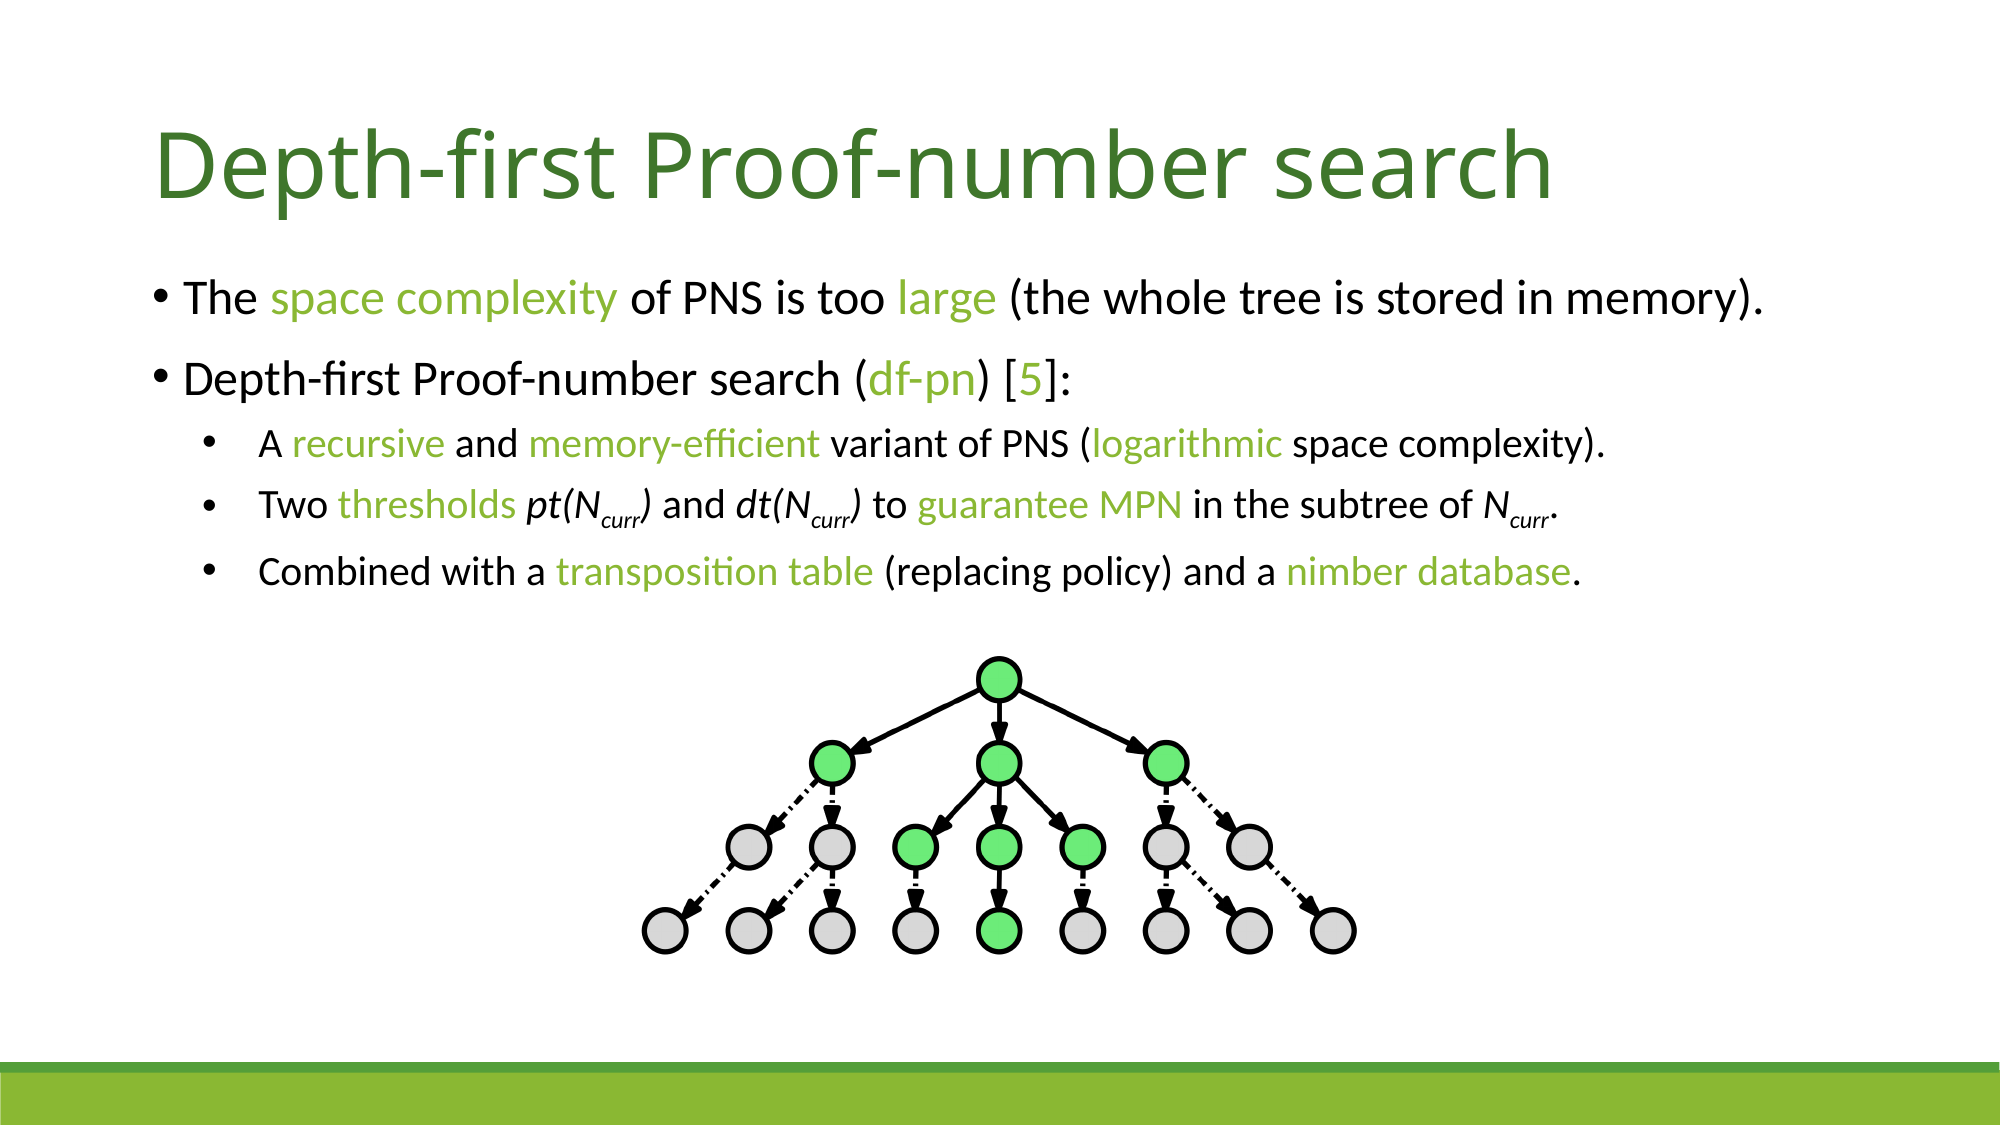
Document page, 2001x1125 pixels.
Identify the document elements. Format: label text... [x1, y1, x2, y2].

text_box The space complexity of PNS is too large (the whole tree is stored in memory). Depth-first Proof-number search (df-pn) [5]: A recursive and memory-efficient variant of PNS (logarithmic space complexity). Two thresholds pt(Ncurr) and dt(Ncurr) to guarantee MPN in the subtree of Ncurr. Combined with a transposition table (replacing policy) and a nimber database. [137, 257, 1863, 1032]
title Depth-first Proof-number search [137, 59, 1863, 257]
picture [639, 653, 1359, 957]
